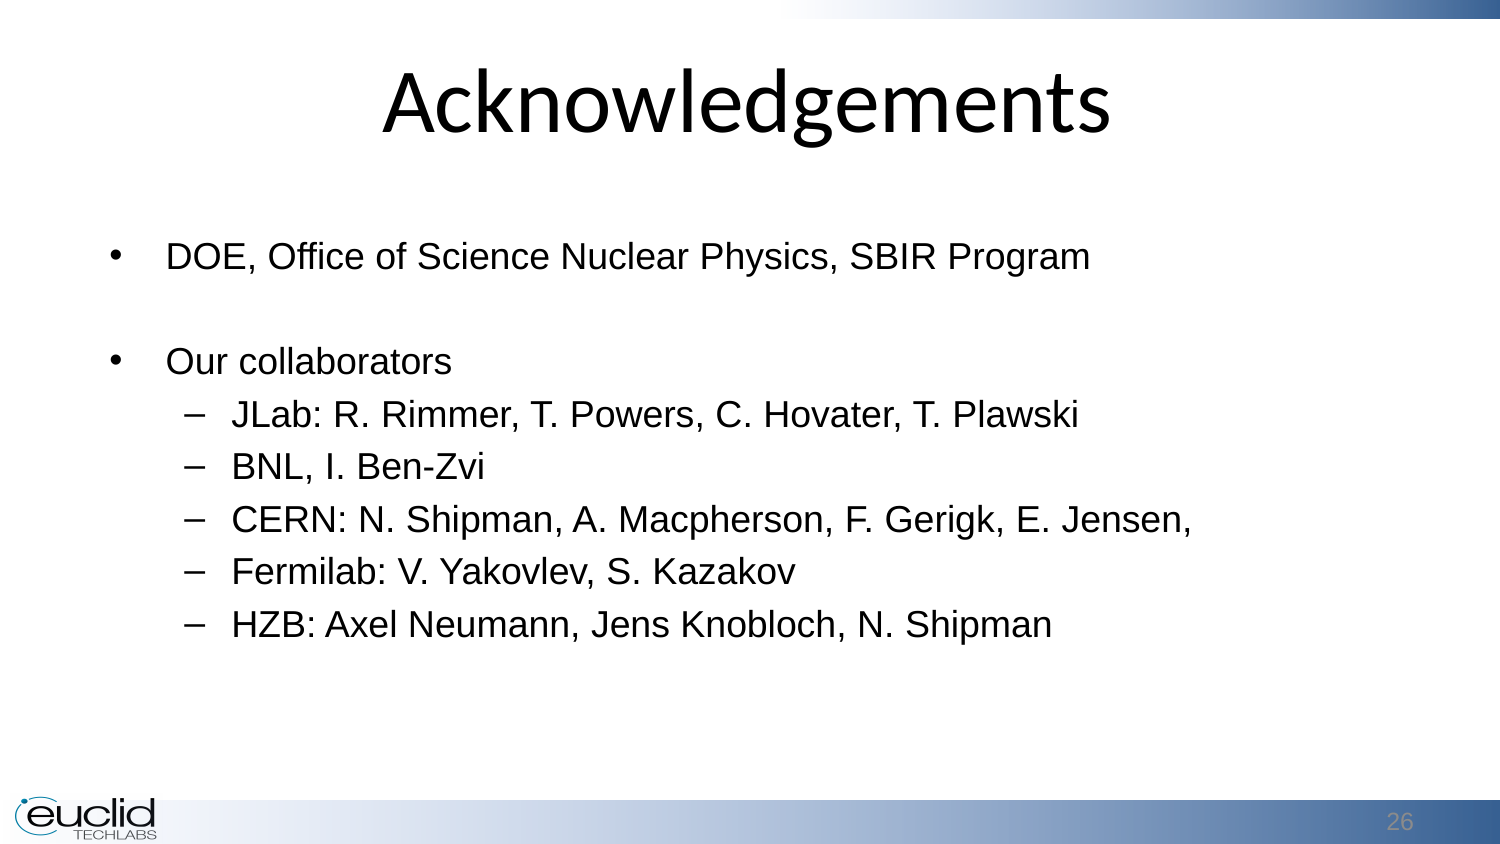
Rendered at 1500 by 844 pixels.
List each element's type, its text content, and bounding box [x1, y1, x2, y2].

picture [10, 793, 163, 843]
title Acknowledgements [72, 25, 1423, 166]
slide_number 26 [1354, 797, 1430, 843]
list DOE, Office of Science Nuclear Physics, SBIR Program Our collaborators JLab: R. Rimmer, T. Powers, C. Hovater, T. Plawski BNL, I. Ben-Zvi CERN: N. Shipman, A. Macpherson, F. Gerigk, E. Jensen, Fermilab: V. Yakovlev, S. Kazakov HZB: Axel Neumann, Jens Knobloch, N. Shipman [94, 224, 1445, 727]
